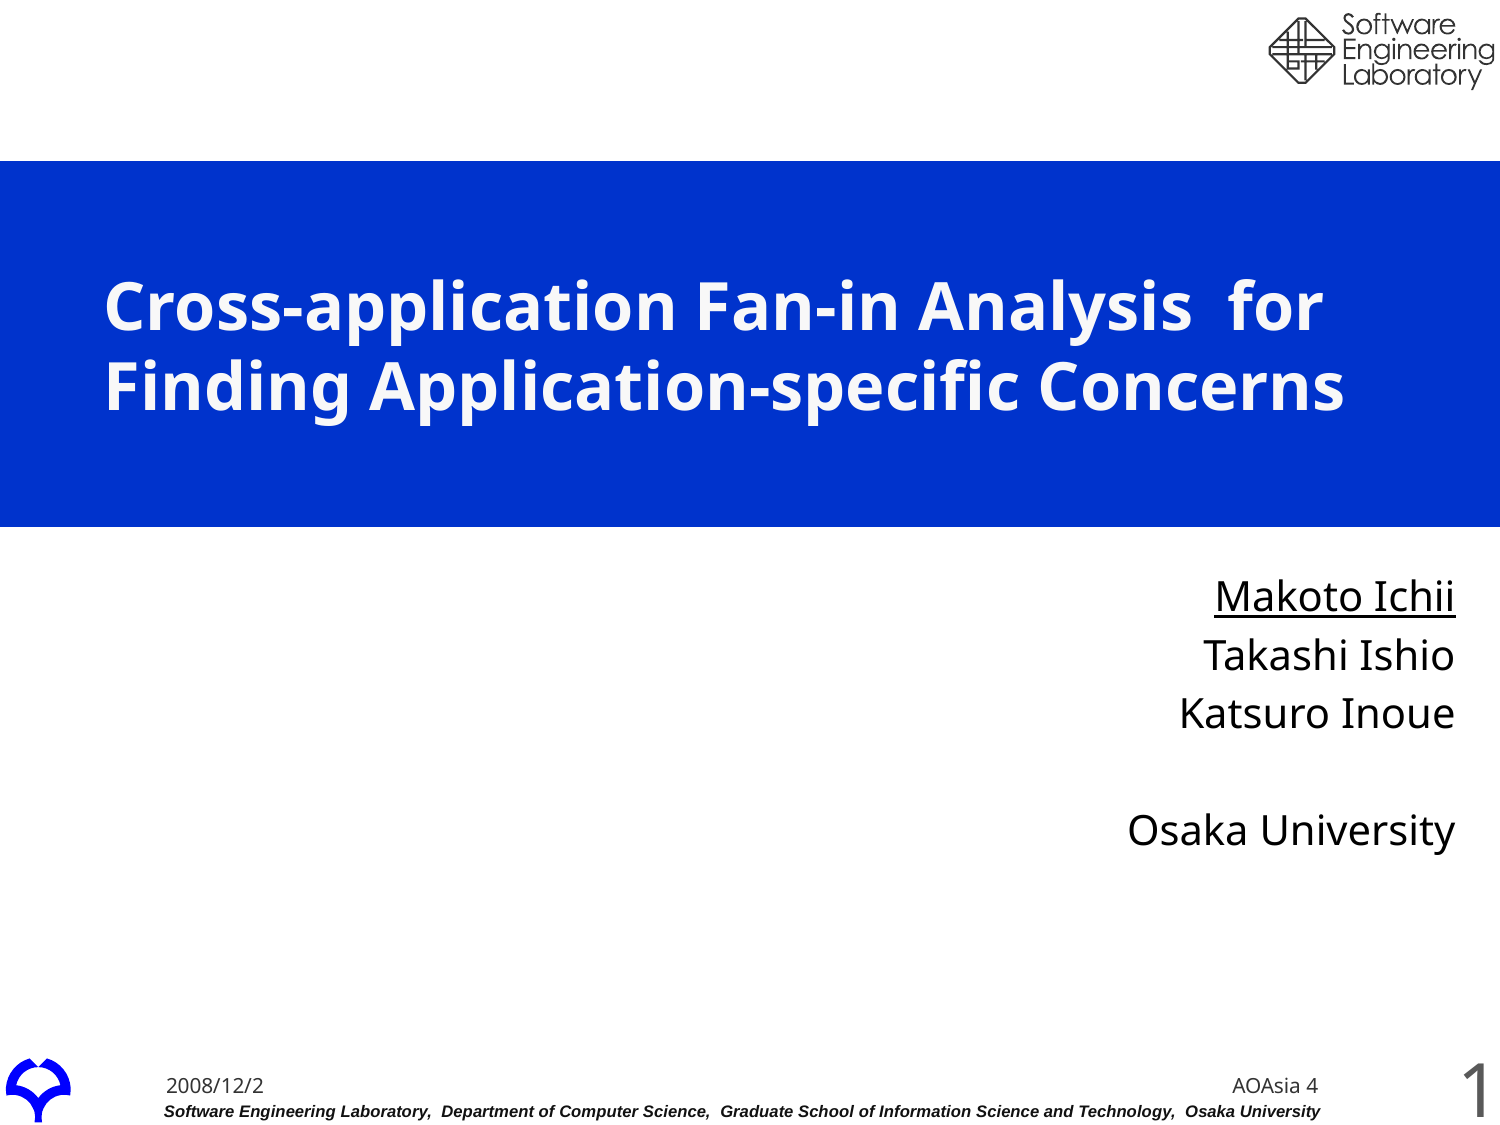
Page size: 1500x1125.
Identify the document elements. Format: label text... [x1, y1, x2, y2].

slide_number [159, 1066, 511, 1102]
subtitle Makoto Ichii Takashi Ishio Katsuro Inoue Osaka University [234, 562, 1471, 997]
footer AOAsia 4 [573, 1066, 1325, 1103]
title Cross-application Fan-in Analysis for Finding Application-specific Concerns [88, 184, 1388, 504]
slide_number 1 [1300, 1042, 1500, 1125]
